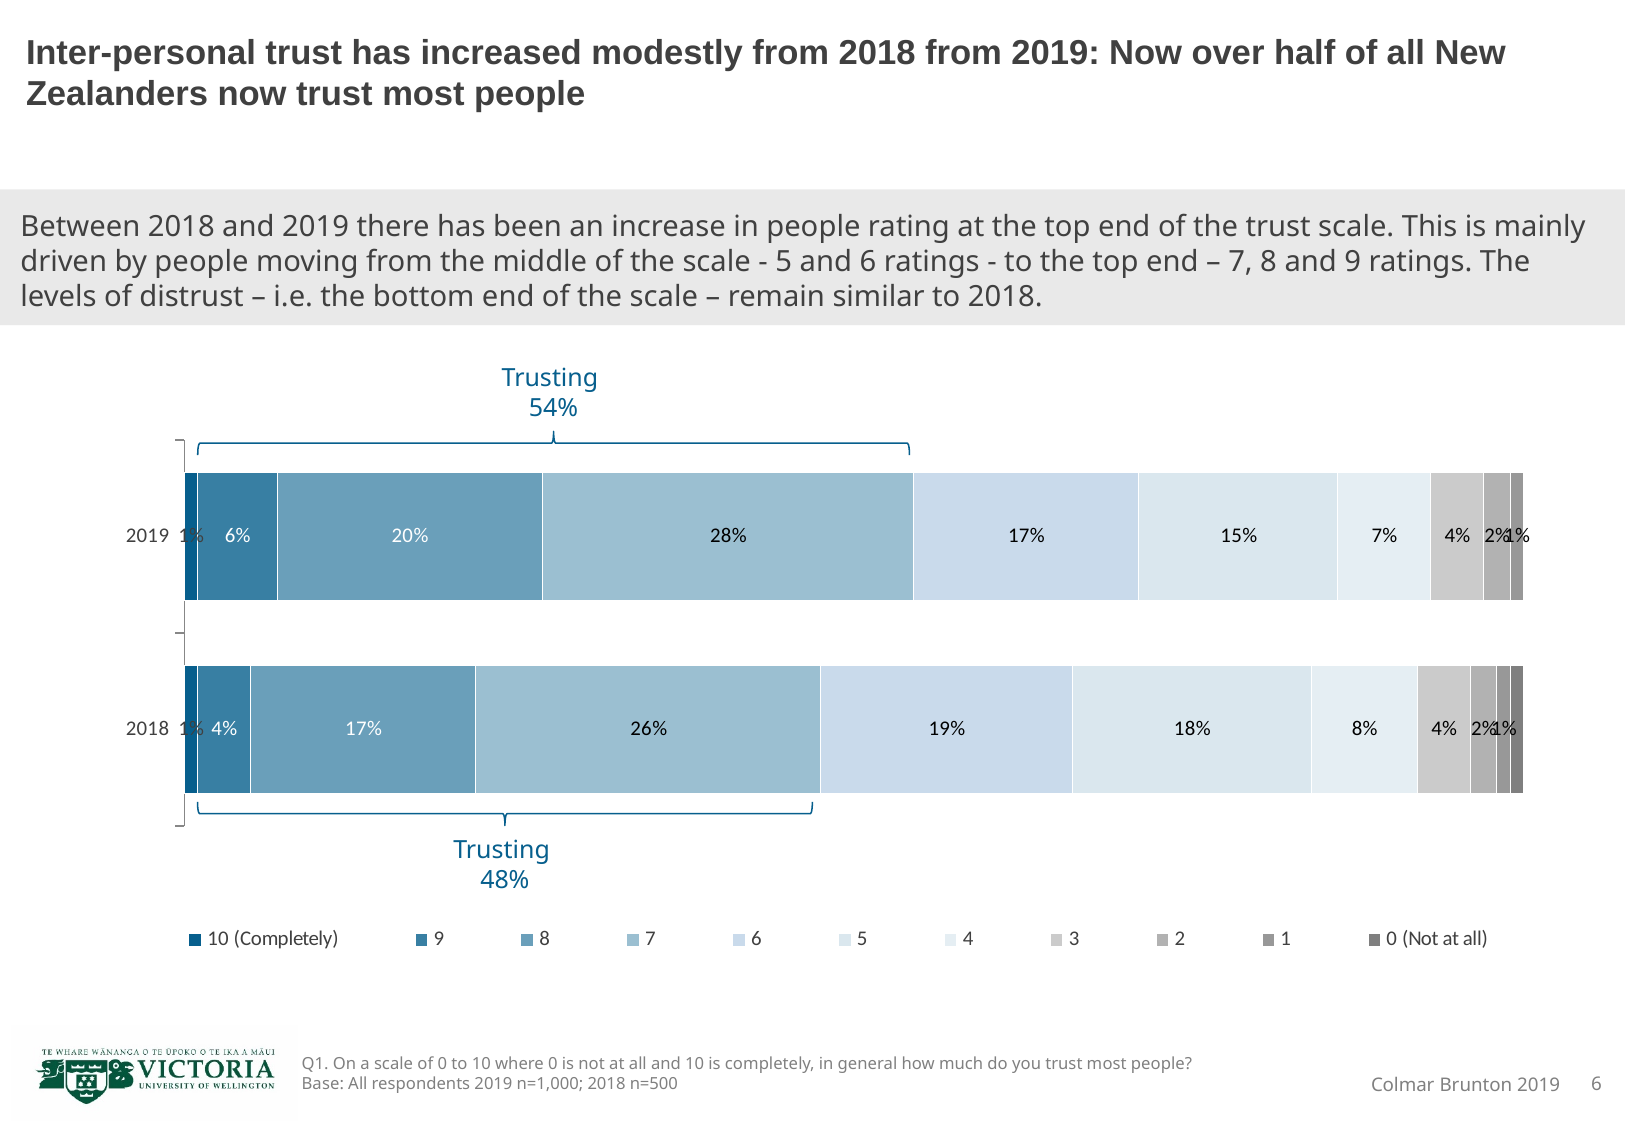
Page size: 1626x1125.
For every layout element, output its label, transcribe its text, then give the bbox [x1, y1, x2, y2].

text_box Q1. On a scale of 0 to 10 where 0 is not at all and 10 is completely, in general how much do you trust most people? Base: All respondents 2019 n=1,000; 2018 n=500 [286, 1054, 1351, 1101]
picture [11, 1025, 298, 1121]
title Inter-personal trust has increased modestly from 2018 from 2019: Now over half of all New Zealanders now trust most people [11, 21, 1603, 121]
chart [118, 385, 1559, 1045]
text_box [0, 187, 1625, 327]
text_box Between 2018 and 2019 there has been an increase in people rating at the top end of the trust scale. This is mainly driven by people moving from the middle of the scale - 5 and 6 ratings - to the top end – 7, 8 and 9 ratings. The levels of distrust – i.e. the bottom end of the scale – remain similar to 2018. [5, 199, 1605, 320]
text_box Trusting 54% [495, 361, 612, 384]
